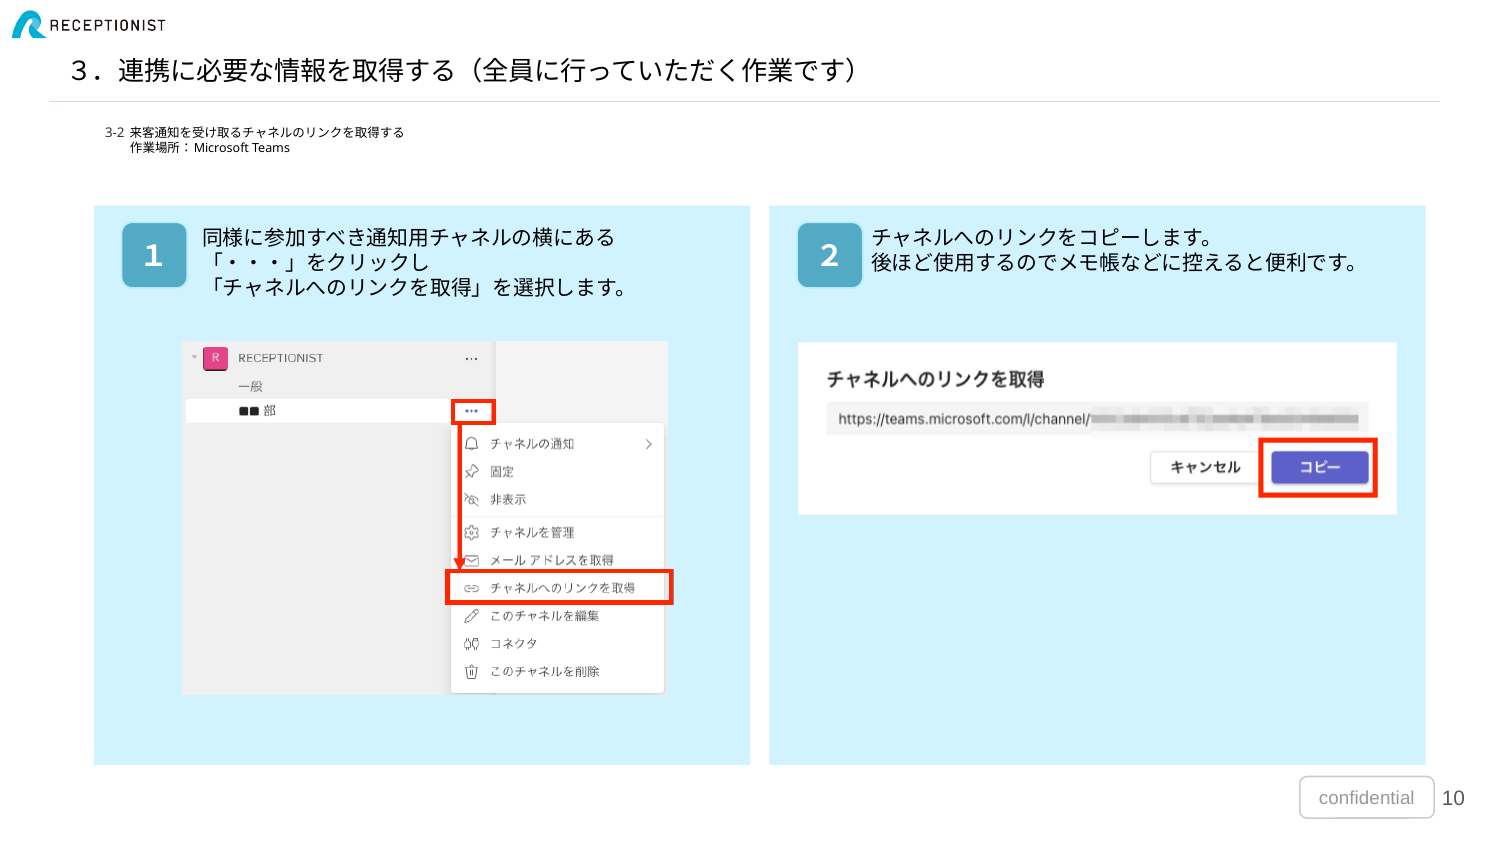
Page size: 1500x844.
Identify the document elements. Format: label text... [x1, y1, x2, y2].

text_box 同様に参加すべき通知用チャネルの横にある「・・・」をクリックし 「チャネルへのリンクを取得」を選択します。 [187, 209, 734, 316]
picture [798, 341, 1397, 516]
text_box [769, 205, 1426, 765]
text_box １ [121, 222, 188, 288]
title 3-2 来客通知を受け取るチャネルのリンクを取得する 作業場所：Microsoft Teams [90, 109, 1488, 171]
text_box [93, 205, 751, 765]
text_box チャネルへのリンクをコピーします。 後ほど使用するのでメモ帳などに控えると便利です。 [856, 209, 1403, 290]
picture [0, 0, 177, 51]
title ３．連携に必要な情報を取得する（全員に行っていただく作業です） [51, 39, 1449, 102]
text_box ２ [797, 222, 863, 288]
picture [180, 341, 674, 696]
slide_number ‹#› [1389, 764, 1480, 830]
